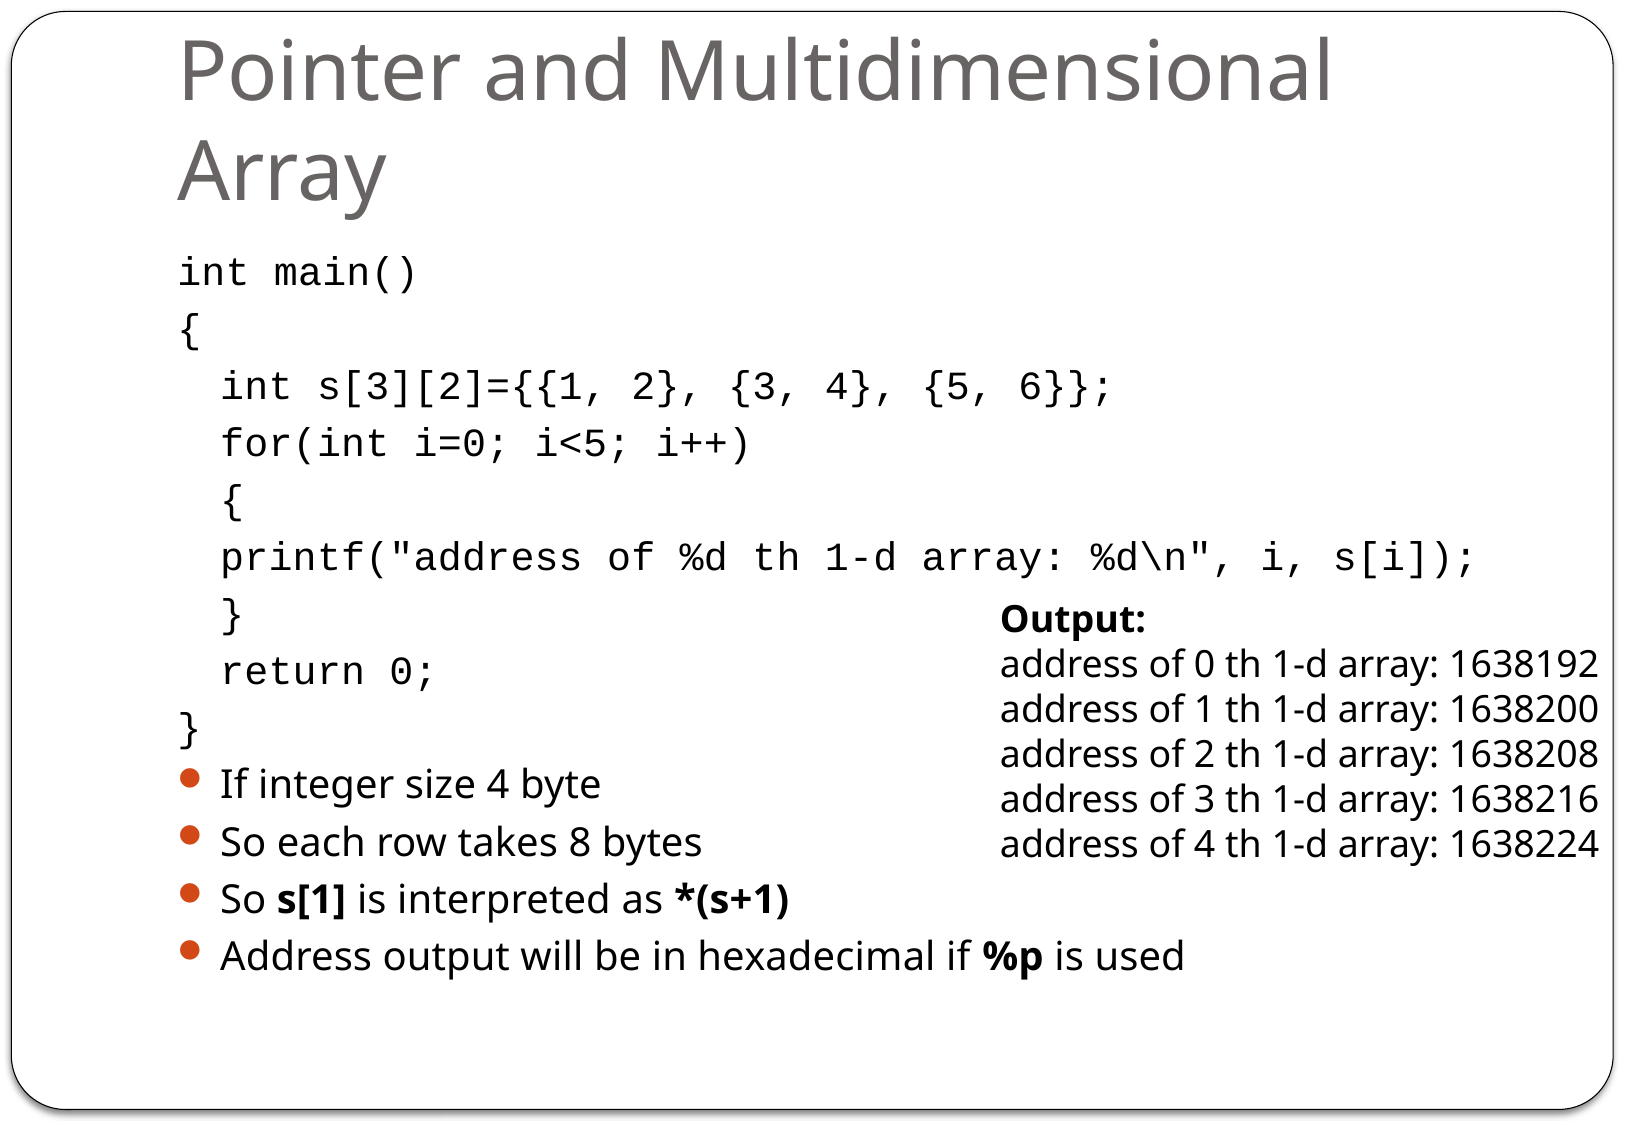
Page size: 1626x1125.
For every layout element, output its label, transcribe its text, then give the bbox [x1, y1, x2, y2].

title Pointer and Multidimensional Array [162, 45, 1544, 233]
text_box Output: address of 0 th 1-d array: 1638192 address of 1 th 1-d array: 1638200 address of 2 th 1-d array: 1638208 address of 3 th 1-d array: 1638216 address of 4 th 1-d array: 1638224 [985, 587, 1615, 873]
list int main() { int s[3][2]={{1, 2}, {3, 4}, {5, 6}}; for(int i=0; i<5; i++) { printf("address of %d th 1-d array: %d\n", i, s[i]); } return 0; } If integer size 4 byte So each row takes 8 bytes So s[1] is interpreted as *(s+1) Address output will be in hexadecimal if %p is used [162, 237, 1544, 988]
